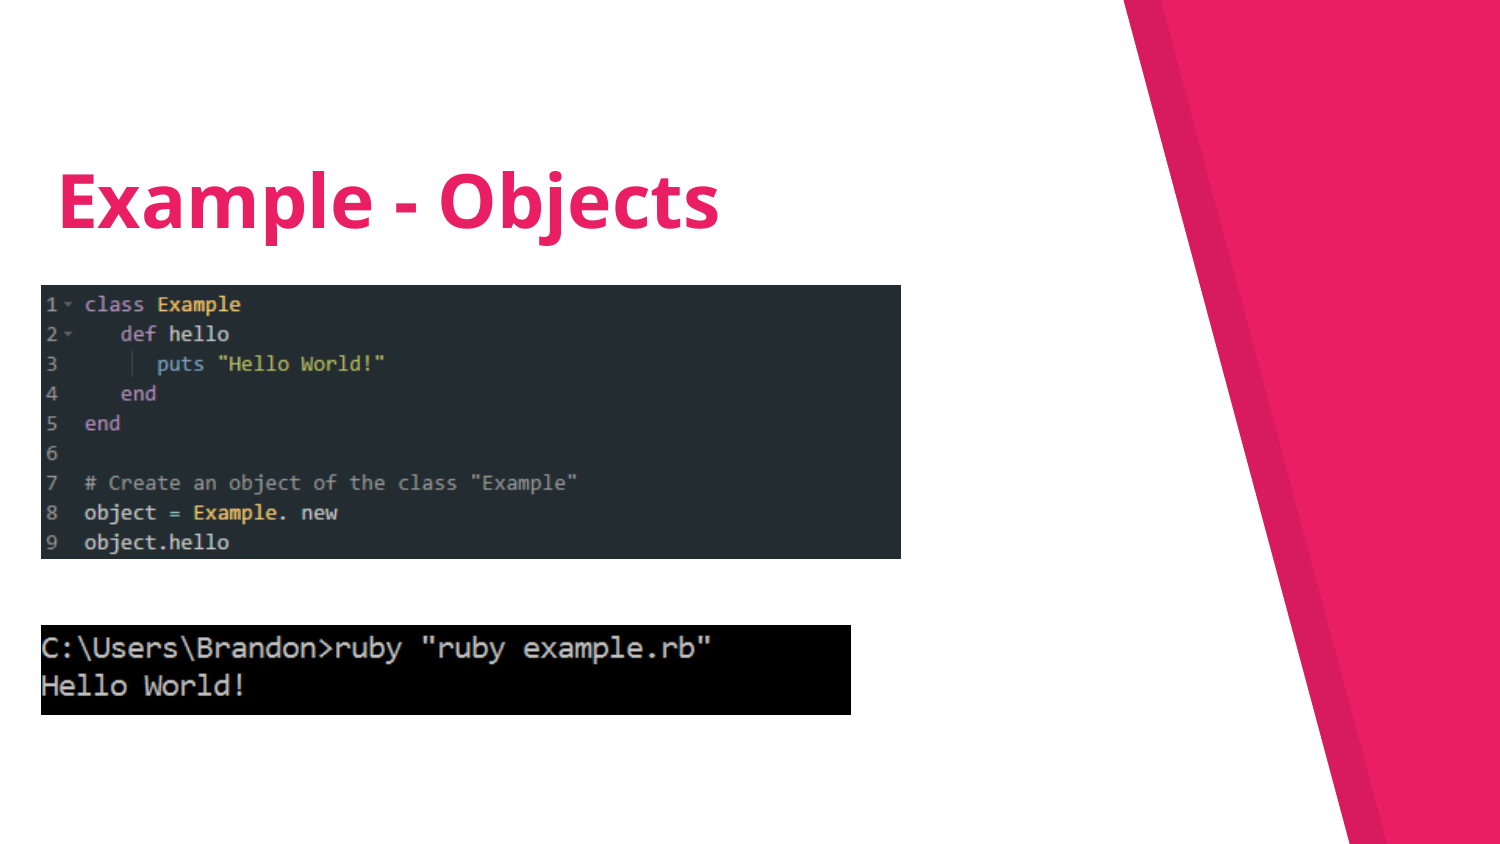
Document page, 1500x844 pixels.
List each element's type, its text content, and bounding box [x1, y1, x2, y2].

title Example - Objects [41, 157, 1144, 259]
picture [40, 284, 901, 559]
picture [40, 625, 851, 716]
